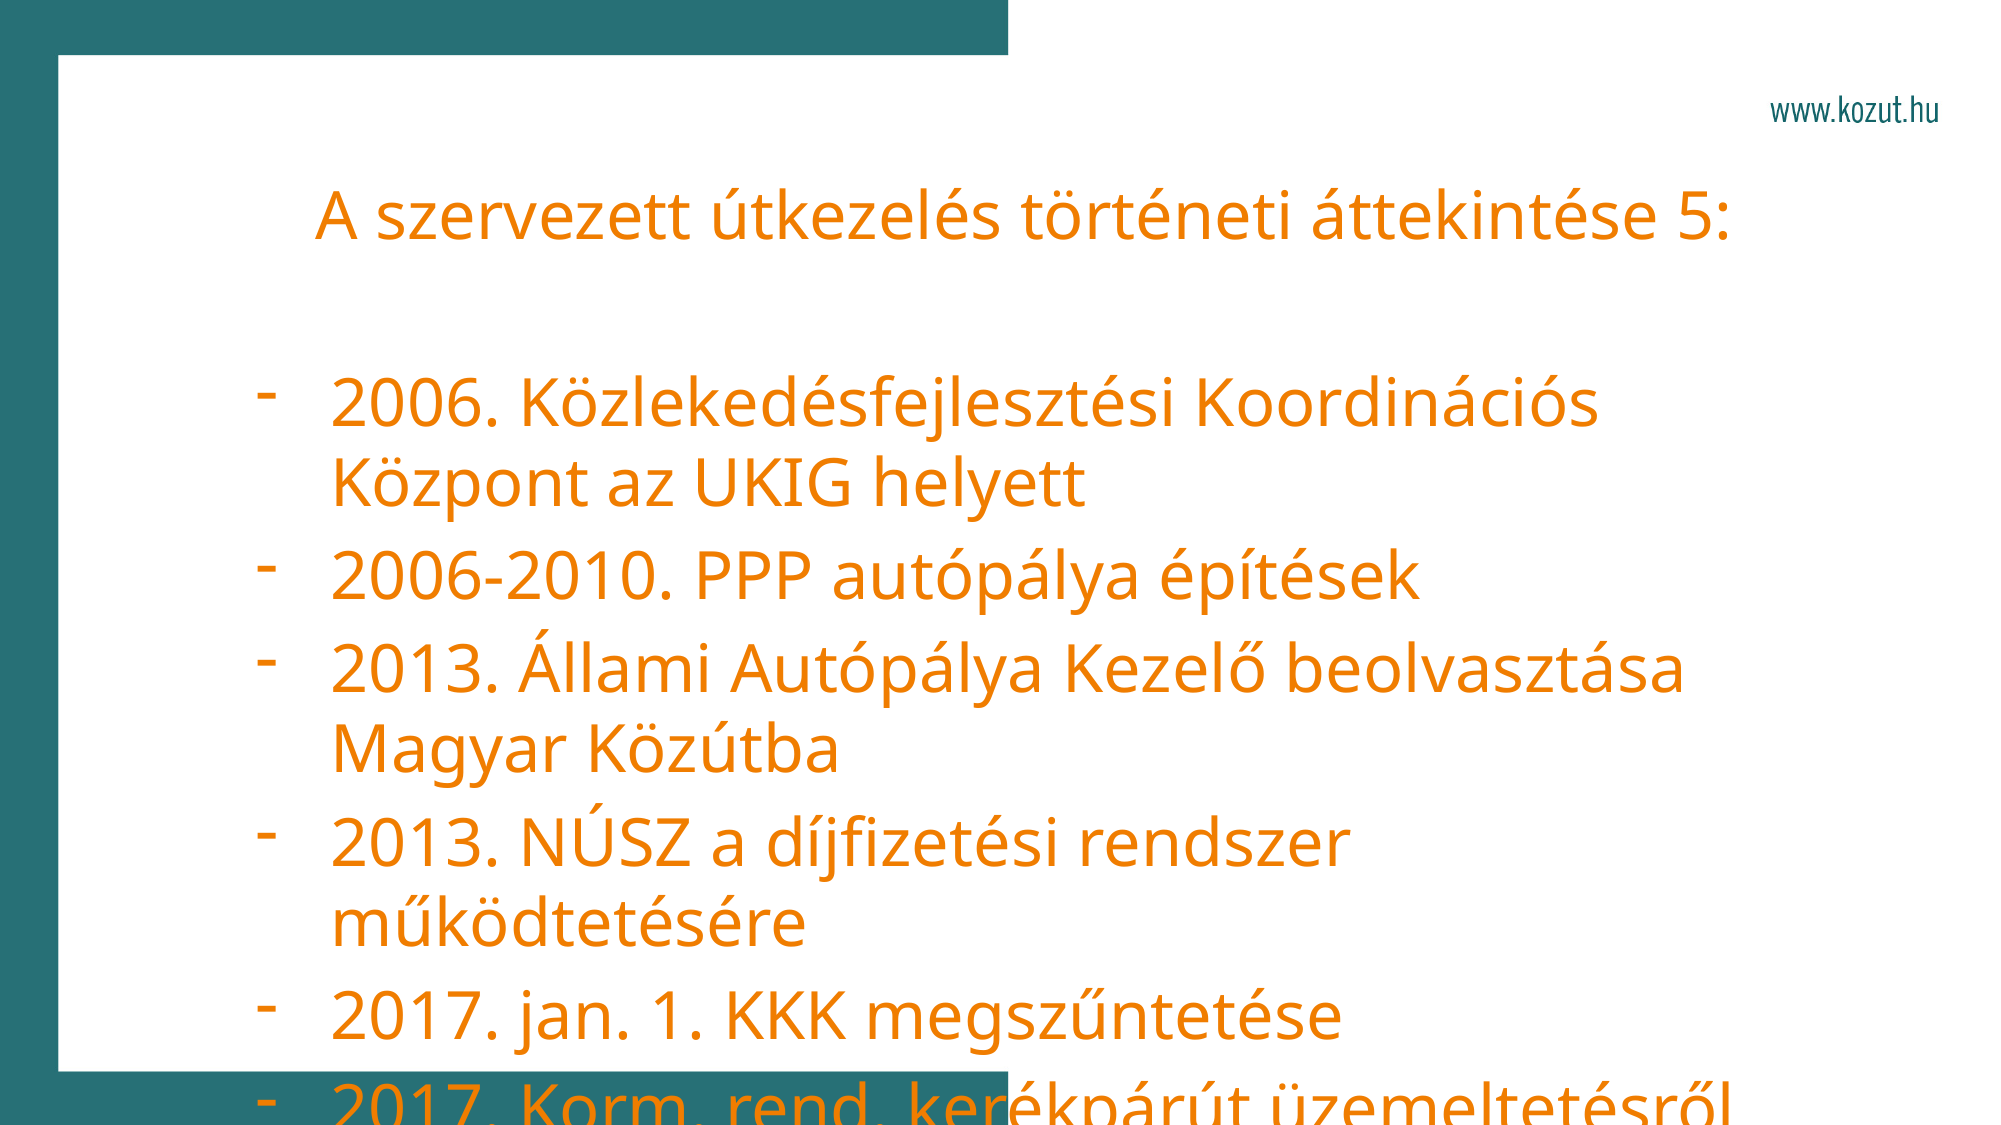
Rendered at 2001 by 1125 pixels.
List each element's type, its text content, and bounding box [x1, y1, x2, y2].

text_box A szervezett útkezelés történeti áttekintése 5: 2006. Közlekedésfejlesztési Koordinációs Központ az UKIG helyett 2006-2010. PPP autópálya építések 2013. Állami Autópálya Kezelő beolvasztása Magyar Közútba 2013. NÚSZ a díjfizetési rendszer működtetésére 2017. jan. 1. KKK megszűntetése 2017. Korm. rend. kerékpárút üzemeltetésről [240, 165, 1809, 1125]
picture [0, 0, 2001, 1125]
